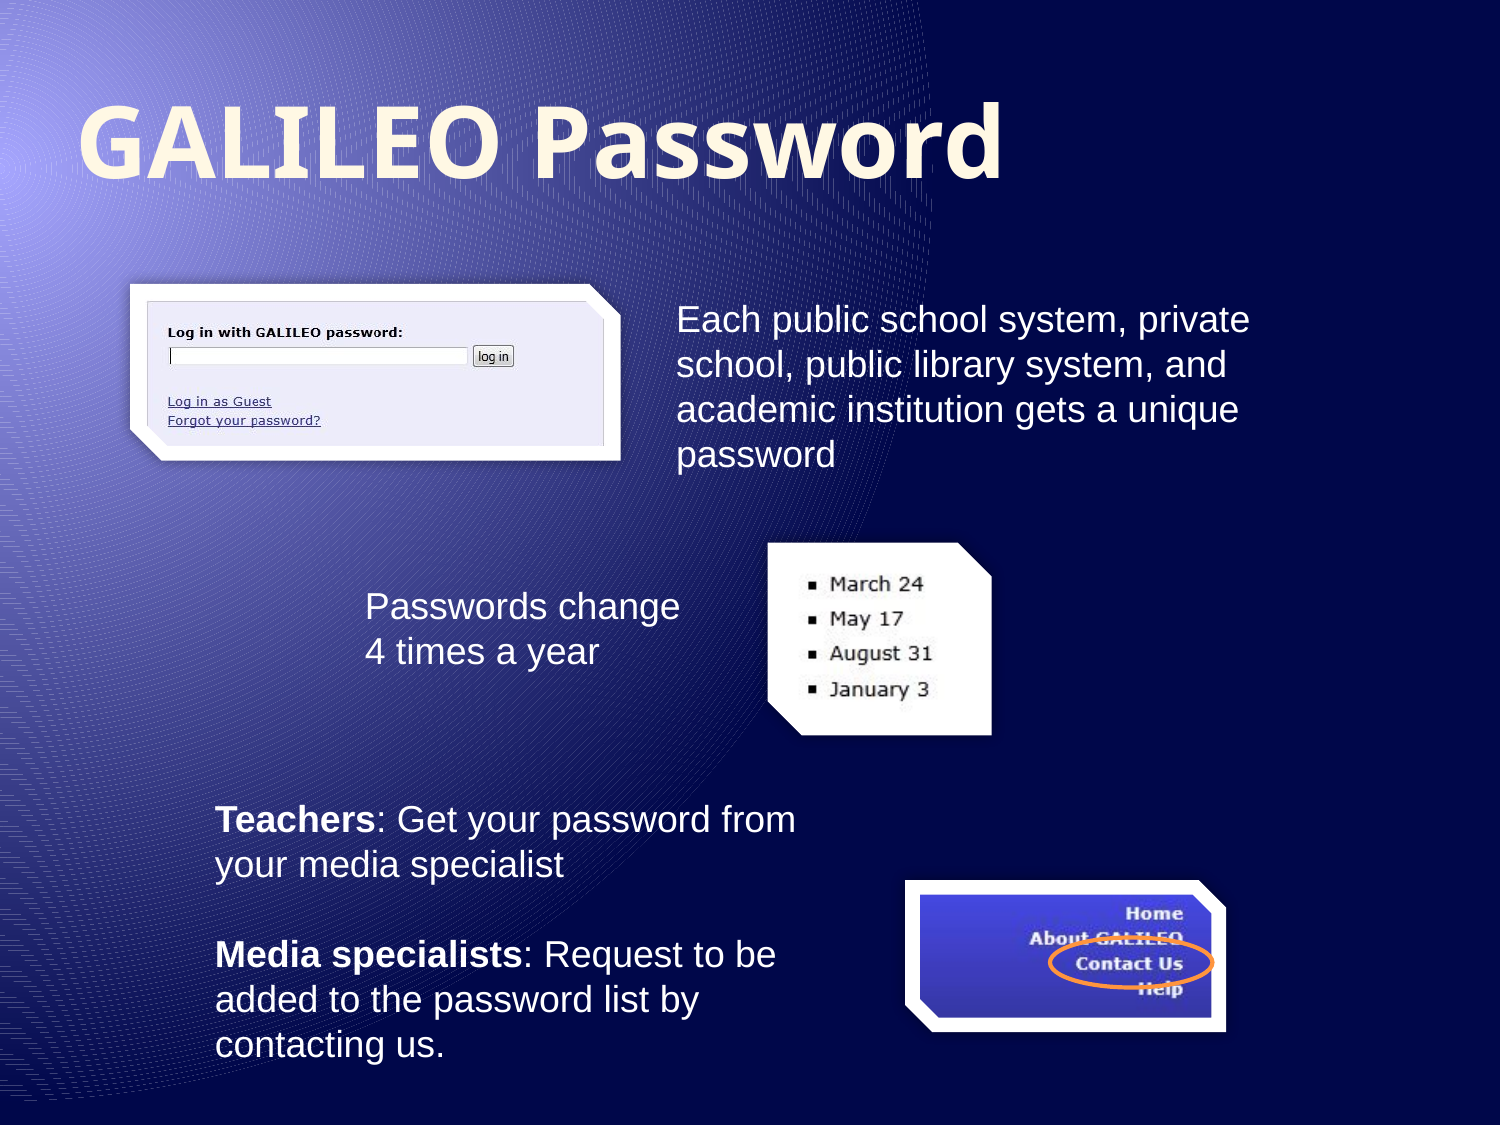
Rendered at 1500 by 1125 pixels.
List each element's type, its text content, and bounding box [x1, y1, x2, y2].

title GALILEO Password [75, 37, 1425, 200]
picture [912, 887, 1219, 1026]
picture [774, 549, 985, 729]
text_box Each public school system, private school, public library system, and academic institution gets a unique password [661, 287, 1274, 483]
text_box Teachers: Get your password from your media specialist Media specialists: Request to be added to the password list by contacting us. [199, 787, 888, 1073]
text_box Passwords change 4 times a year [350, 574, 700, 680]
picture [137, 290, 614, 454]
